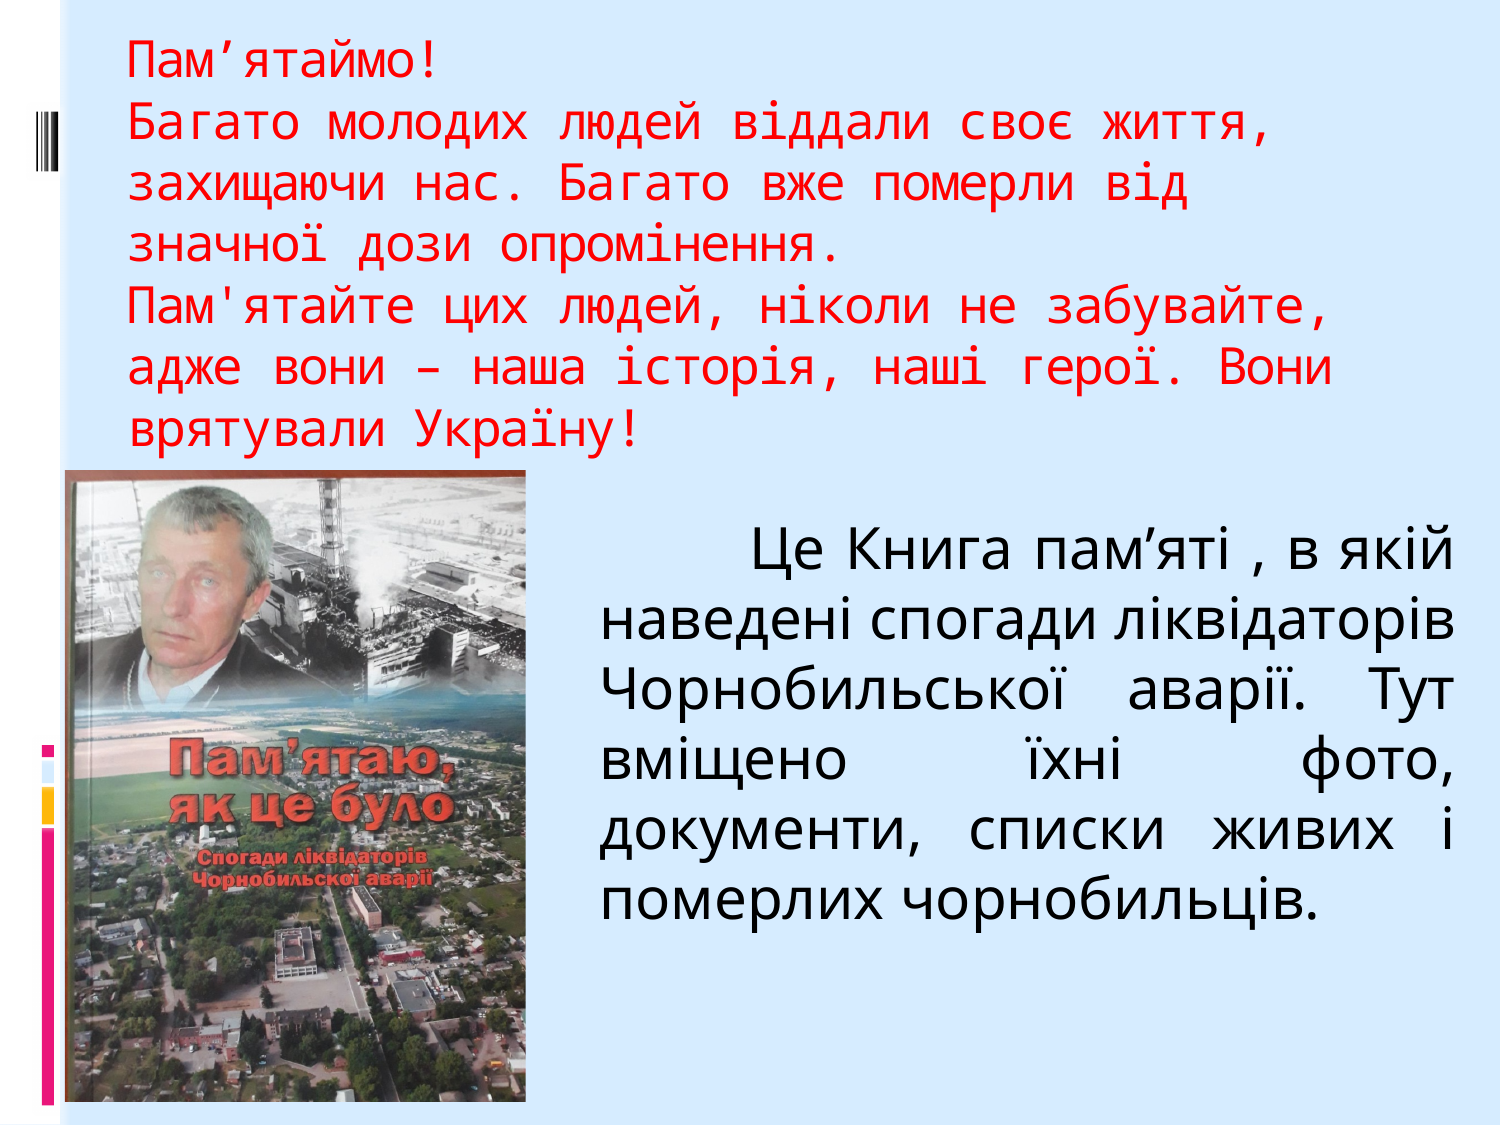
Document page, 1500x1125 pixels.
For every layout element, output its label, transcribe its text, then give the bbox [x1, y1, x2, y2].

text_box Це Книга пам’яті , в якій наведені спогади ліквідаторів Чорнобильської аварії. Тут вміщено їхні фото, документи, списки живих і померлих чорнобильців. [584, 503, 1471, 989]
title Пам’ятаймо! Багато молодих людей віддали своє життя, захищаючи нас. Багато вже померли від значної дози опромінення. Пам'ятайте цих людей, ніколи не забувайте, адже вони – наша історія, наші герої. Вони врятували Україну! [112, 19, 1432, 528]
picture [64, 470, 527, 1102]
